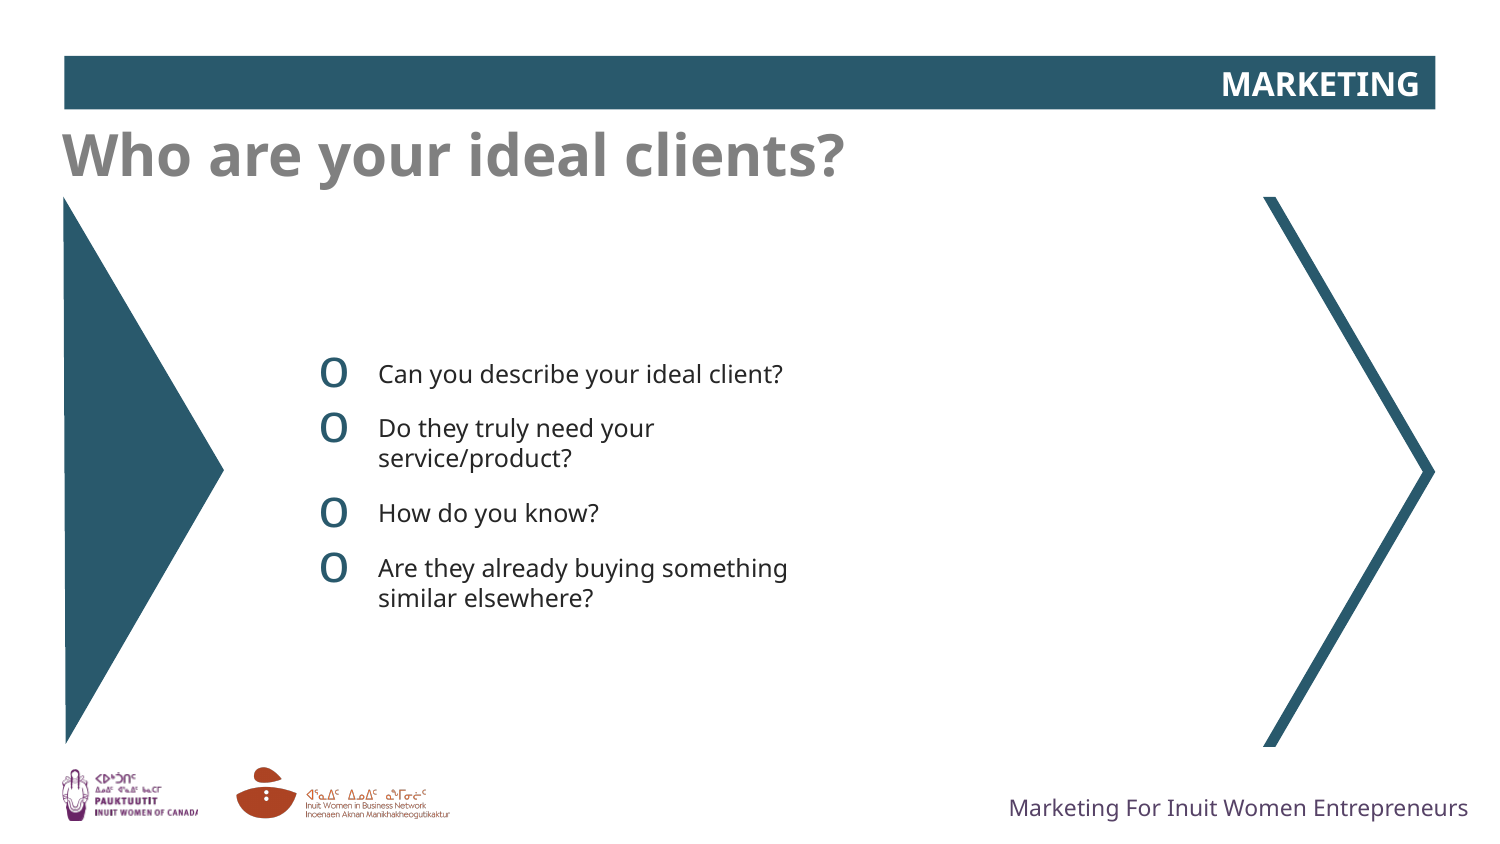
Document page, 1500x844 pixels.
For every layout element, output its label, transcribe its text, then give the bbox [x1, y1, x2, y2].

text_box [1261, 194, 1438, 749]
text_box [61, 194, 226, 747]
text_box Can you describe your ideal client? Do they truly need your service/product? How do you know? Are they already buying something similar elsewhere? [288, 350, 851, 621]
text_box Who are your ideal clients? [62, 112, 1436, 194]
